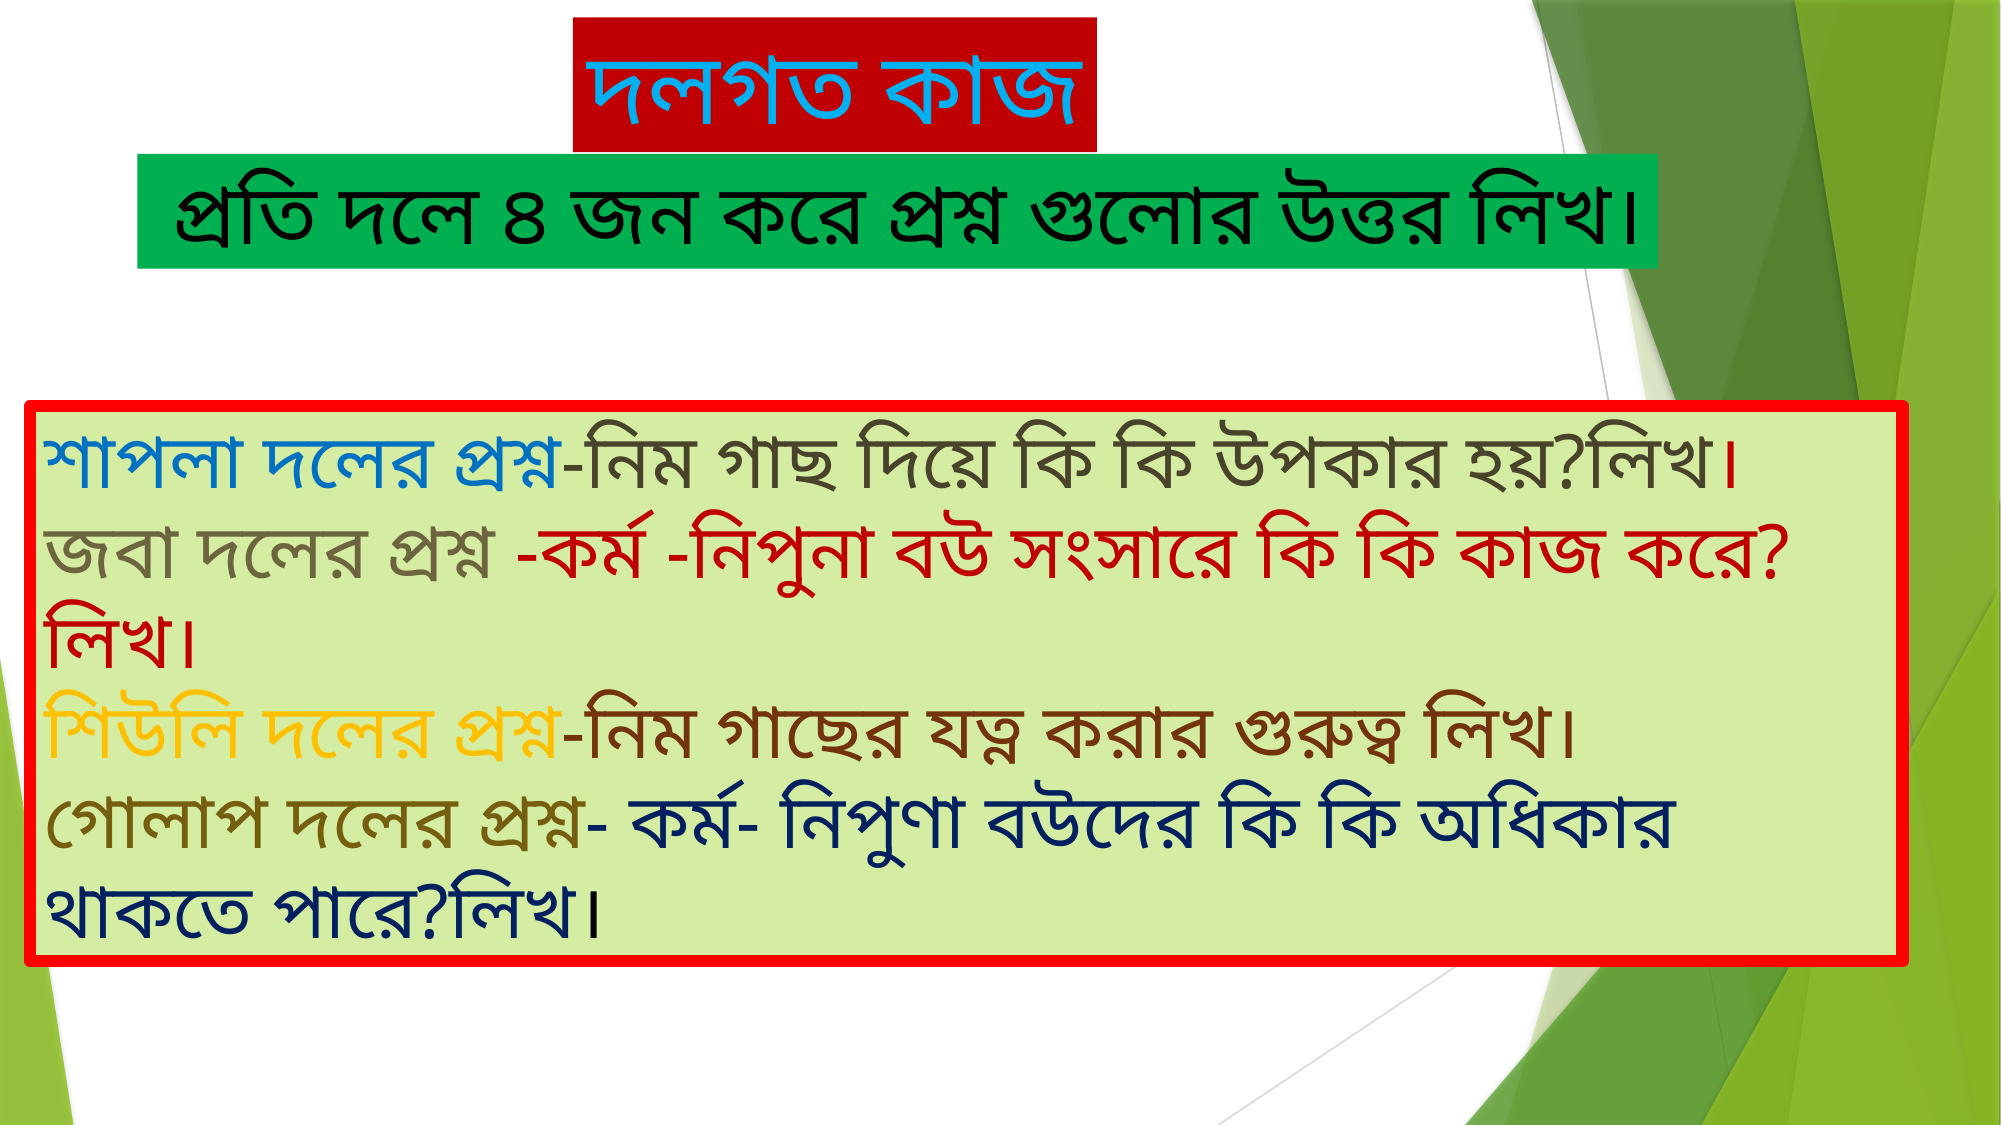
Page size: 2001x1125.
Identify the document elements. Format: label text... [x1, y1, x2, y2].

text_box দলগত কাজ [572, 17, 1097, 153]
text_box শাপলা দলের প্রশ্ন-নিম গাছ দিয়ে কি কি উপকার হয়?লিখ। জবা দলের প্রশ্ন -কর্ম -নিপুনা বউ সংসারে কি কি কাজ করে?লিখ। শিউলি দলের প্রশ্ন-নিম গাছের যত্ন করার গুরুত্ব লিখ। গোলাপ দলের প্রশ্ন- কর্ম- নিপুণা বউদের কি কি অধিকার থাকতে পারে?লিখ। [29, 406, 1903, 961]
text_box প্রতি দলে ৪ জন করে প্রশ্ন গুলোর উত্তর লিখ। [137, 153, 1658, 269]
